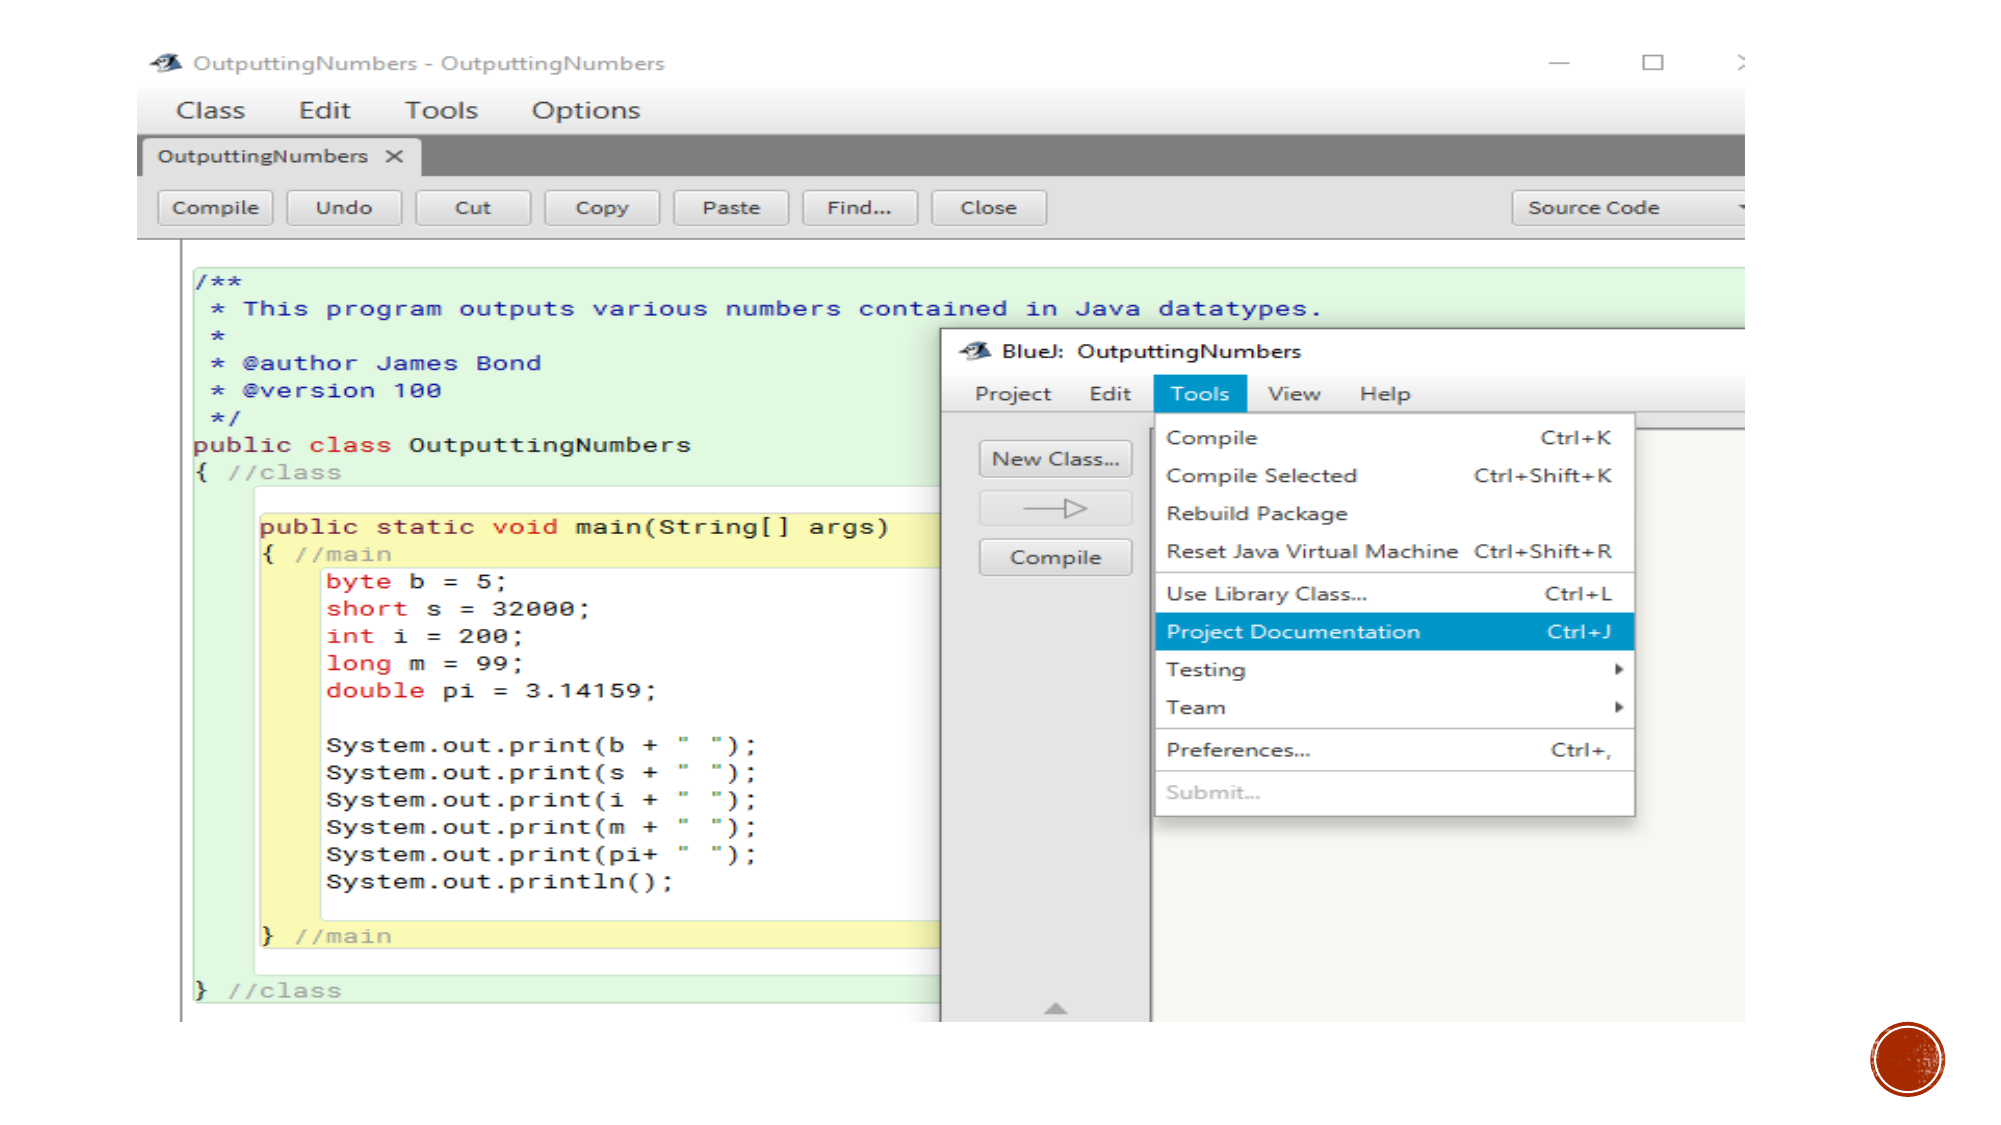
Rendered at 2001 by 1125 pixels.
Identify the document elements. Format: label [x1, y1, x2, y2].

picture [137, 46, 1745, 1022]
